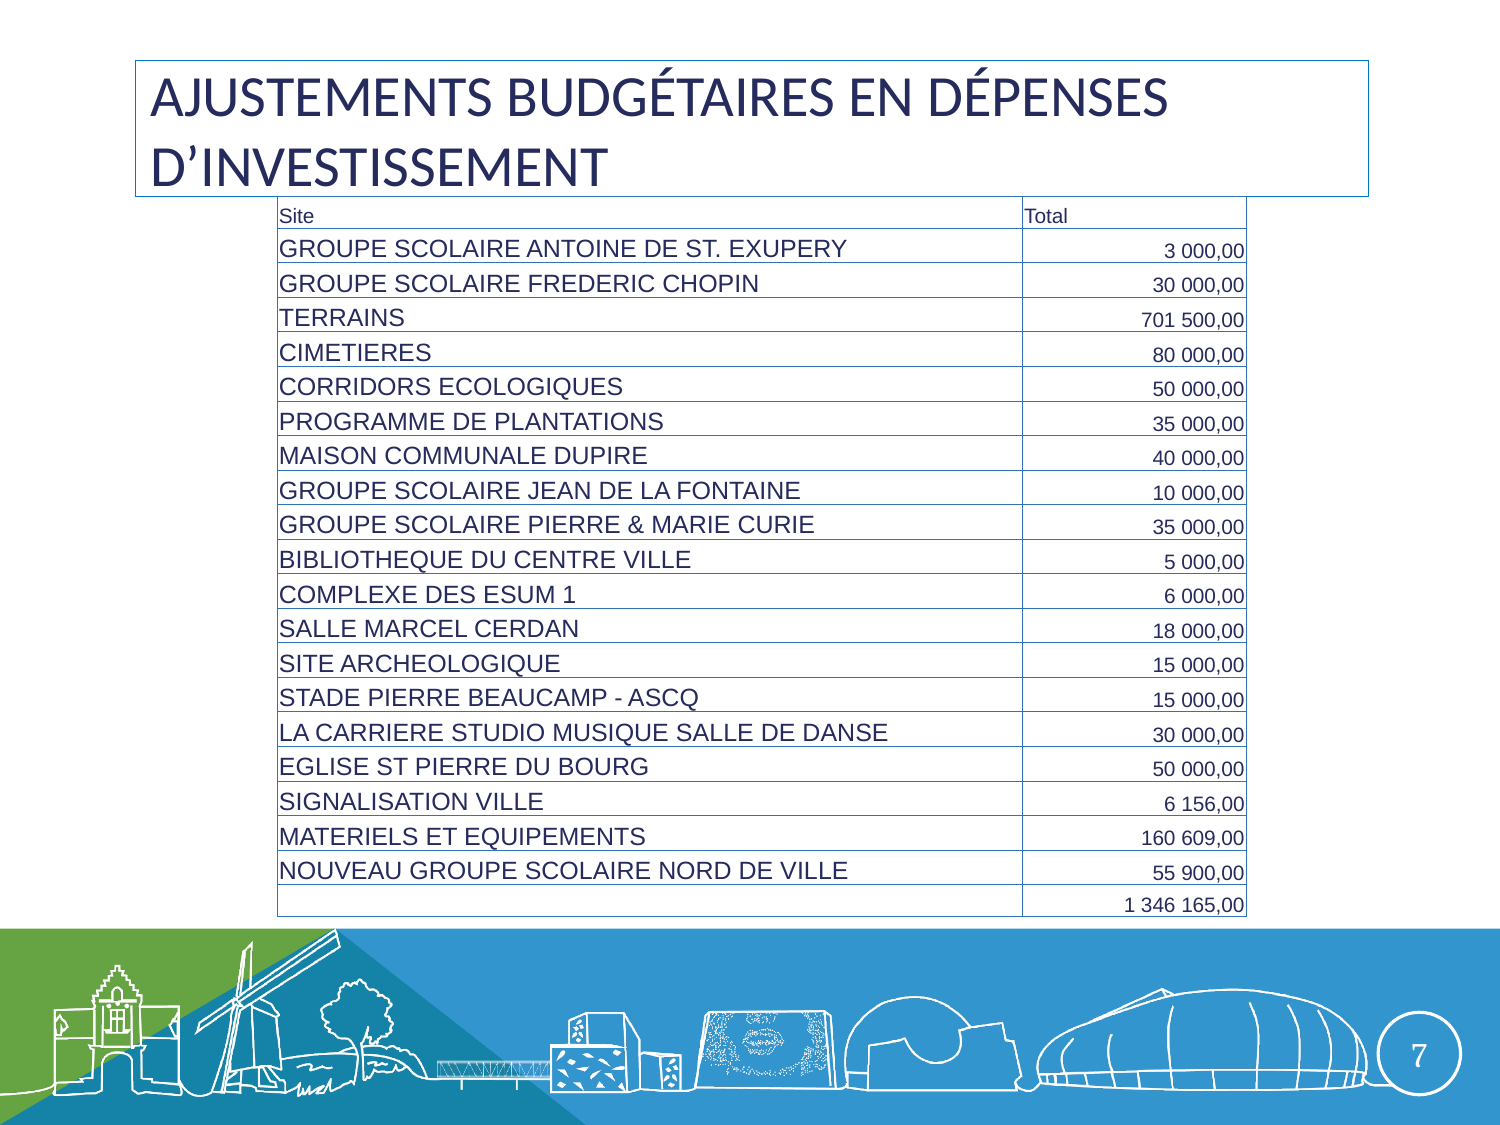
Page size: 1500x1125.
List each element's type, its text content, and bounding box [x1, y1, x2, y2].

table_cell CORRIDORS ECOLOGIQUES [278, 367, 1022, 401]
table_cell 30 000,00 [1023, 712, 1246, 746]
table_cell 55 900,00 [1023, 851, 1246, 884]
table_cell 18 000,00 [1023, 609, 1246, 642]
table_cell 35 000,00 [1023, 402, 1246, 435]
table_cell SIGNALISATION VILLE [278, 782, 1022, 815]
table_cell 40 000,00 [1023, 436, 1246, 470]
table_cell 5 000,00 [1023, 540, 1246, 573]
table_cell CIMETIERES [278, 332, 1022, 366]
slide_number 7 [1376, 1010, 1463, 1097]
table_cell 15 000,00 [1023, 678, 1246, 711]
table_cell GROUPE SCOLAIRE FREDERIC CHOPIN [278, 263, 1022, 297]
table_cell NOUVEAU GROUPE SCOLAIRE NORD DE VILLE [278, 851, 1022, 884]
table_cell MATERIELS ET EQUIPEMENTS [278, 816, 1022, 850]
table_cell 701 500,00 [1023, 298, 1246, 331]
table_cell STADE PIERRE BEAUCAMP - ASCQ [278, 678, 1022, 711]
table_cell [278, 885, 1022, 916]
table_cell LA CARRIERE STUDIO MUSIQUE SALLE DE DANSE [278, 712, 1022, 746]
table_cell 1 346 165,00 [1023, 885, 1246, 916]
table_cell SITE ARCHEOLOGIQUE [278, 643, 1022, 677]
table_header Site [278, 197, 1022, 228]
table_cell 6 156,00 [1023, 782, 1246, 815]
table_cell 15 000,00 [1023, 643, 1246, 677]
table_cell MAISON COMMUNALE DUPIRE [278, 436, 1022, 470]
table_cell 30 000,00 [1023, 263, 1246, 297]
table_header Total [1023, 197, 1246, 228]
table_cell COMPLEXE DES ESUM 1 [278, 574, 1022, 608]
table_cell EGLISE ST PIERRE DU BOURG [278, 747, 1022, 781]
table_cell 80 000,00 [1023, 332, 1246, 366]
table_cell 160 609,00 [1023, 816, 1246, 850]
table_cell SALLE MARCEL CERDAN [278, 609, 1022, 642]
table_cell 10 000,00 [1023, 471, 1246, 504]
table_cell 50 000,00 [1023, 367, 1246, 401]
picture [0, 928, 1395, 1097]
table_cell 50 000,00 [1023, 747, 1246, 781]
table_cell 6 000,00 [1023, 574, 1246, 608]
table_cell GROUPE SCOLAIRE PIERRE & MARIE CURIE [278, 505, 1022, 539]
table_cell PROGRAMME DE PLANTATIONS [278, 402, 1022, 435]
table_cell GROUPE SCOLAIRE JEAN DE LA FONTAINE [278, 471, 1022, 504]
table_cell 3 000,00 [1023, 229, 1246, 262]
table_cell BIBLIOTHEQUE DU CENTRE VILLE [278, 540, 1022, 573]
table_cell 35 000,00 [1023, 505, 1246, 539]
table_cell TERRAINS [278, 298, 1022, 331]
table_cell GROUPE SCOLAIRE ANTOINE DE ST. EXUPERY [278, 229, 1022, 262]
title Ajustements budgétaires en dépenses d’investissement [135, 60, 1369, 197]
